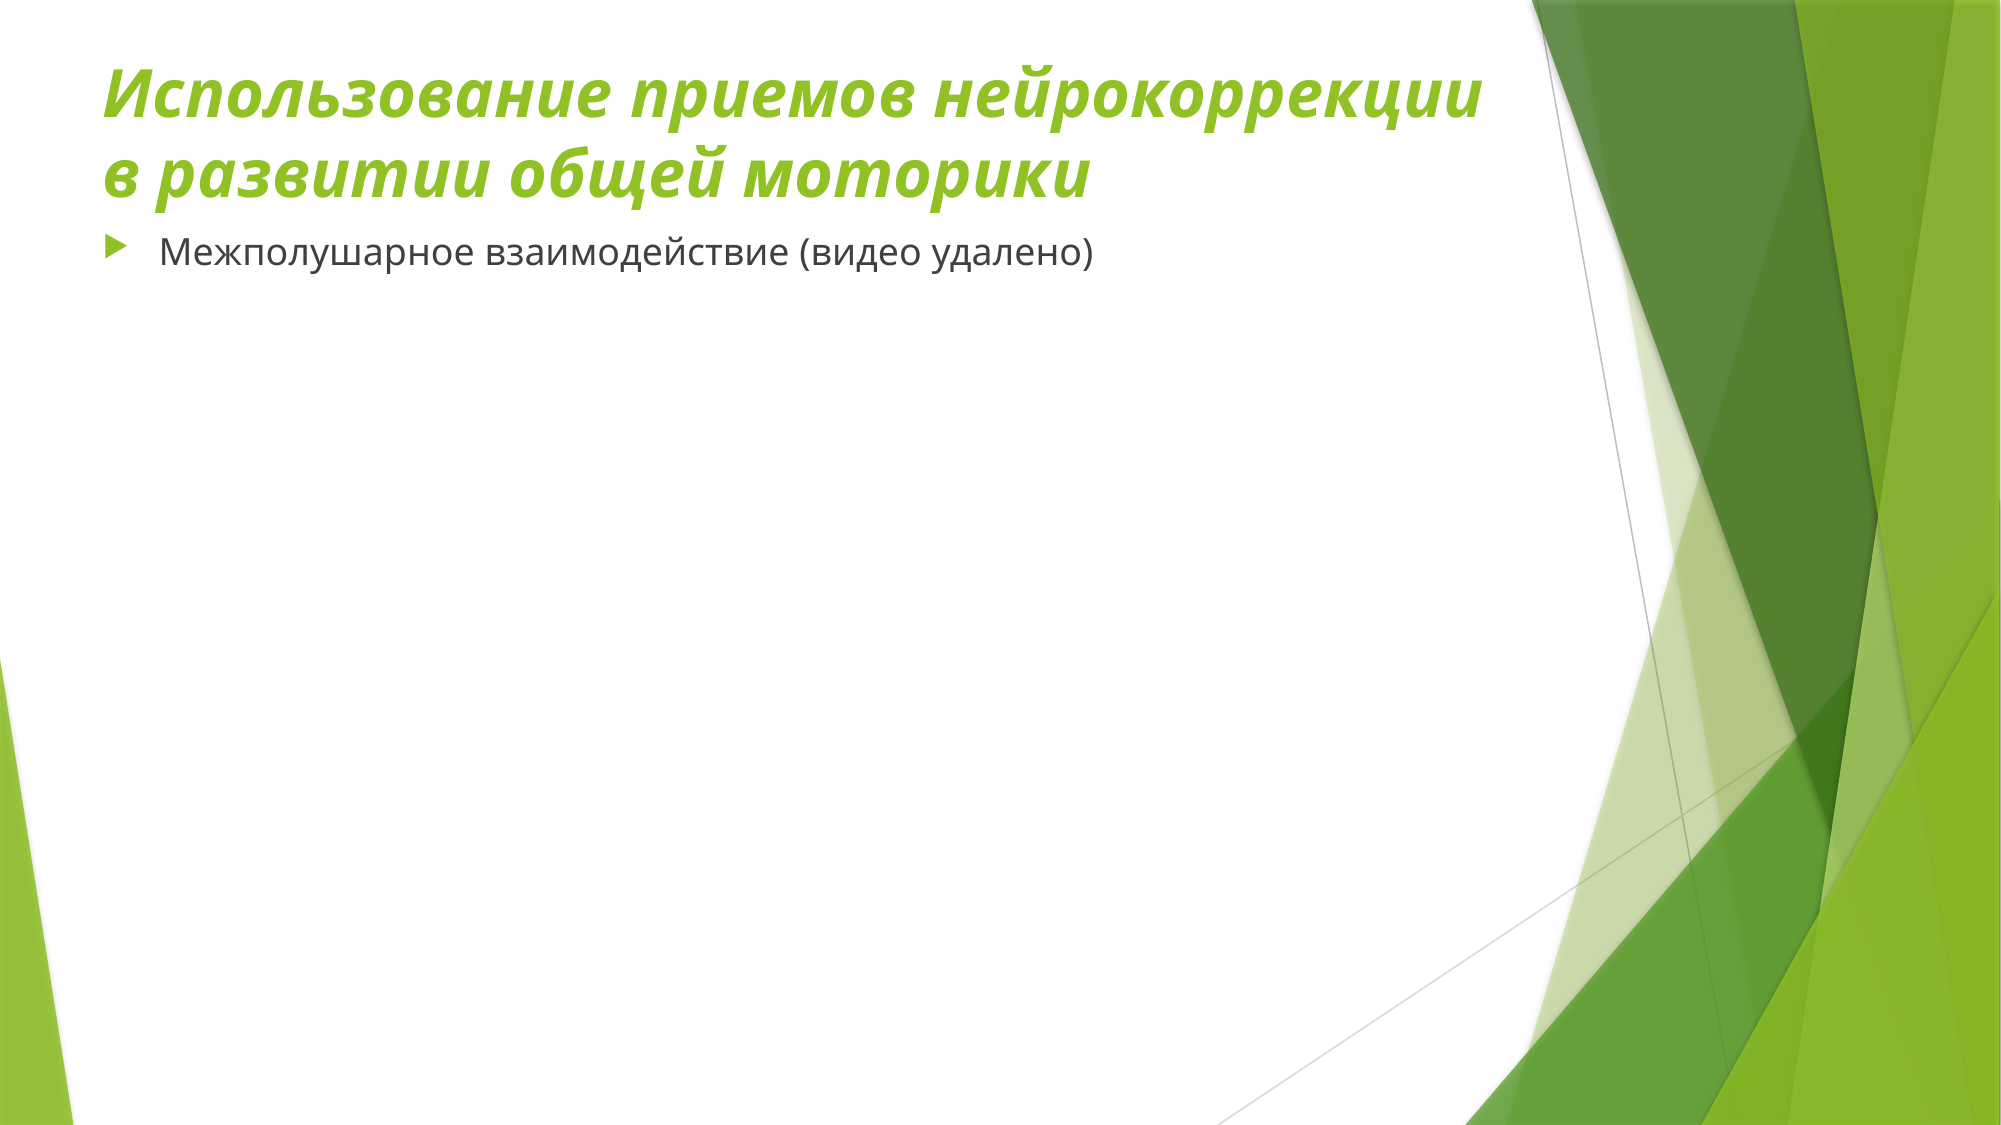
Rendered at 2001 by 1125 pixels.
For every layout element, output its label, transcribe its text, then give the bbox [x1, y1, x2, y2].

text_box Использование приемов нейрокоррекции в развитии общей моторики [87, 43, 1500, 219]
text_box Межполушарное взаимодействие (видео удалено) [87, 220, 1435, 286]
